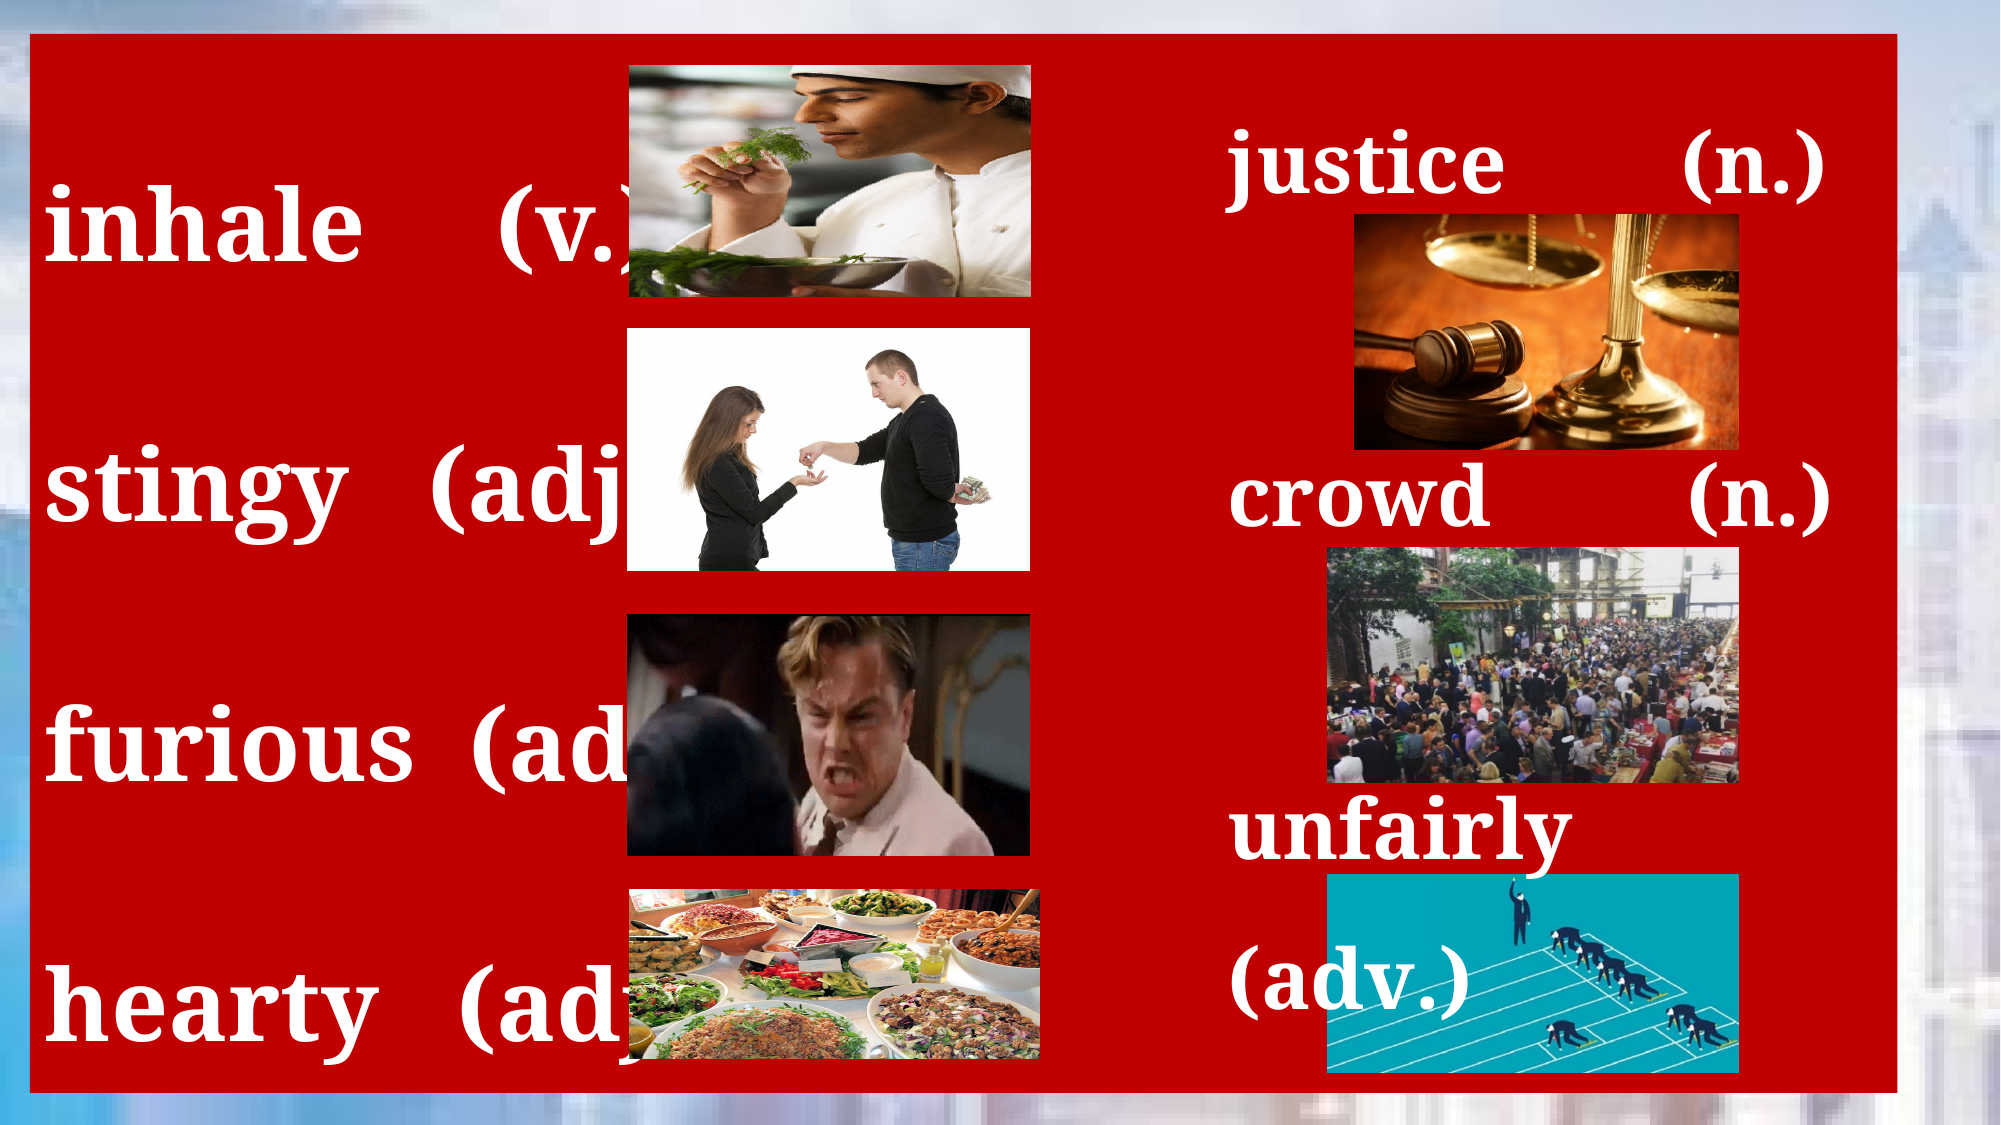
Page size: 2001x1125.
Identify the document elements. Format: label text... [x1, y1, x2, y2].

picture [0, 0, 2001, 1125]
list inhale (v.) stingy (adj.) furious (adj.) hearty (adj.) [29, 33, 1898, 1093]
text_box justice (n.) crowd (n.) unfairly (adv.) [1213, 52, 1935, 1034]
